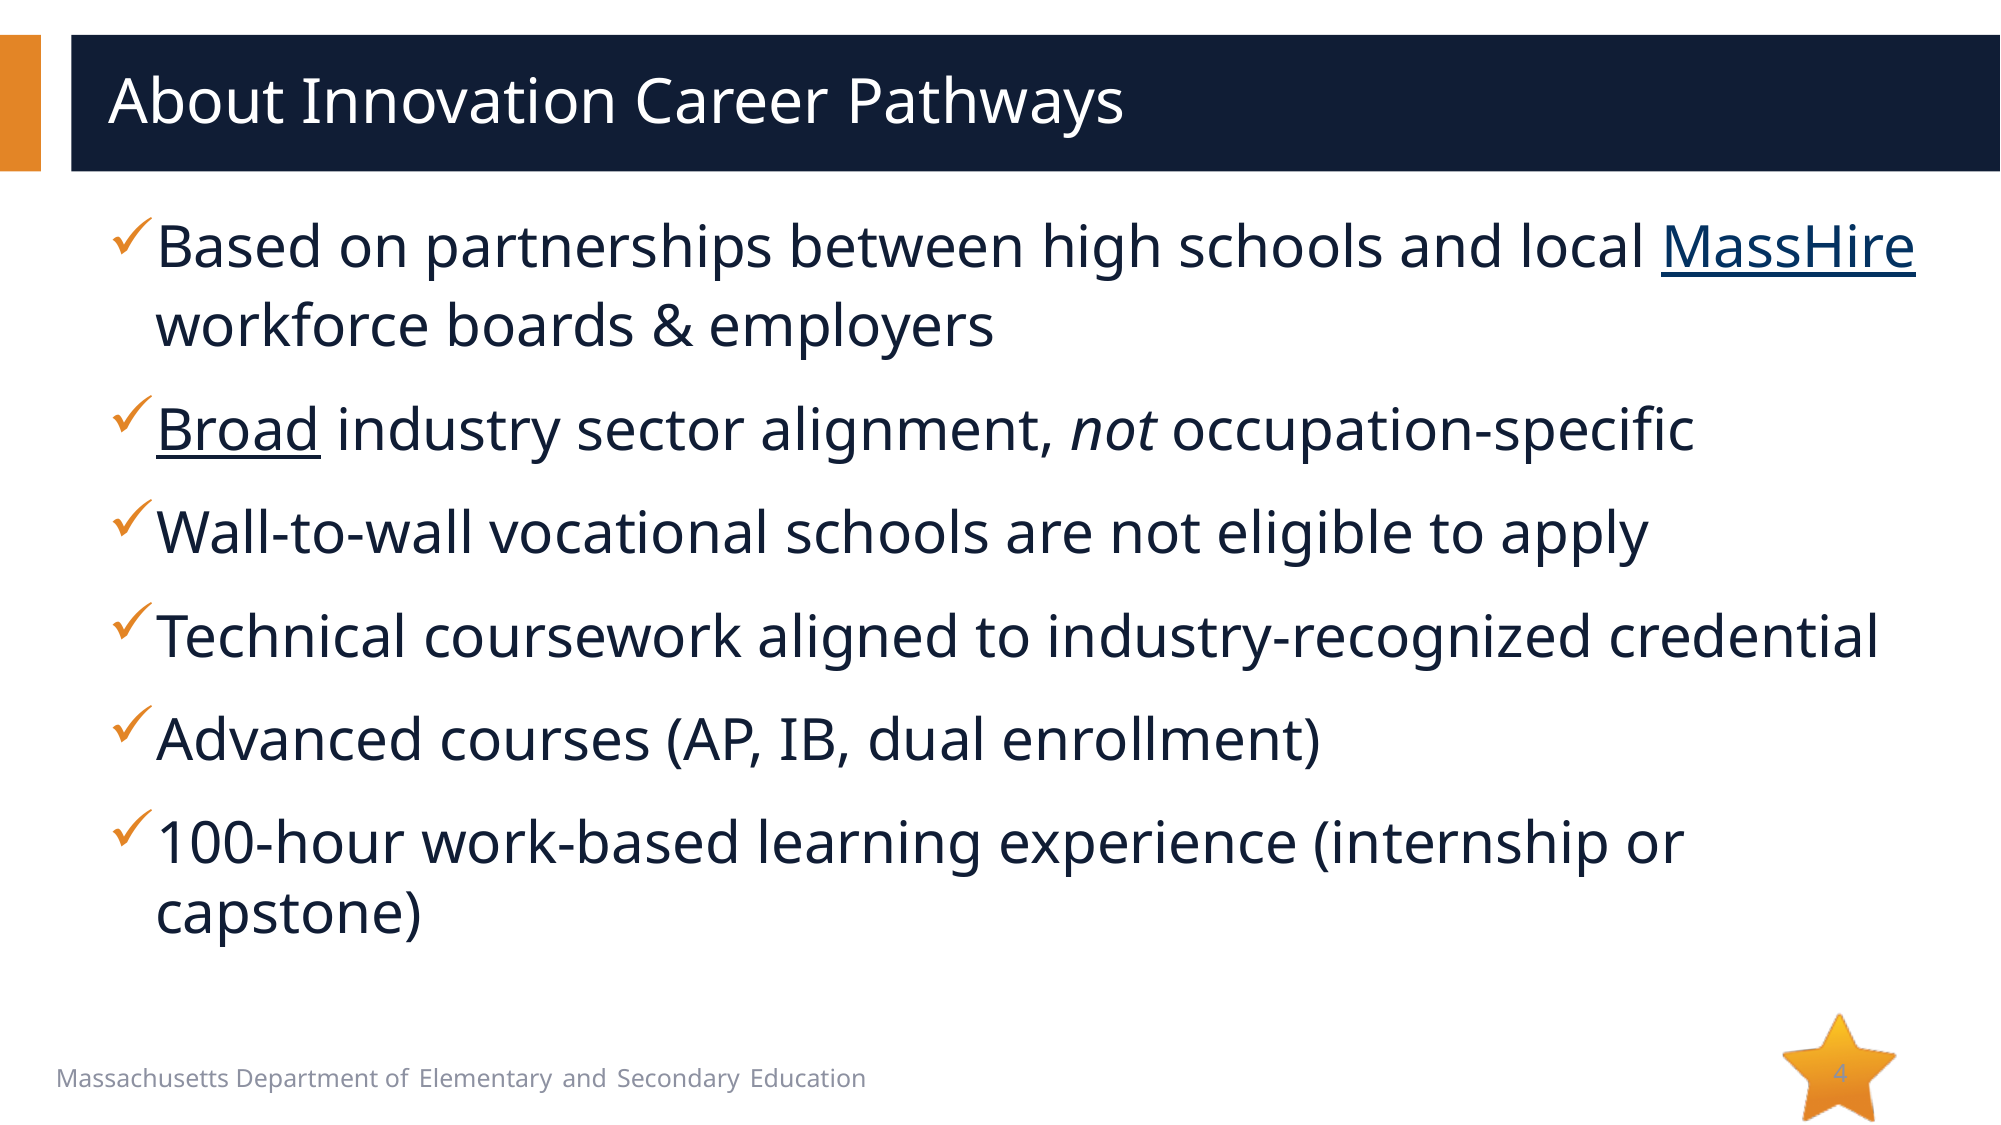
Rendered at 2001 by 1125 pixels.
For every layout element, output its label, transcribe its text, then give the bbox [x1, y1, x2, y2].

list Based on partnerships between high schools and local MassHire workforce boards & employers Broad industry sector alignment, not occupation-specific Wall-to-wall vocational schools are not eligible to apply Technical coursework aligned to industry-recognized credential Advanced courses (AP, IB, dual enrollment) 100-hour work-based learning experience (internship or capstone) [93, 201, 1959, 1031]
slide_number 4 [1412, 1042, 1863, 1103]
title About Innovation Career Pathways [93, 47, 1959, 159]
picture [1775, 1031, 1909, 1125]
